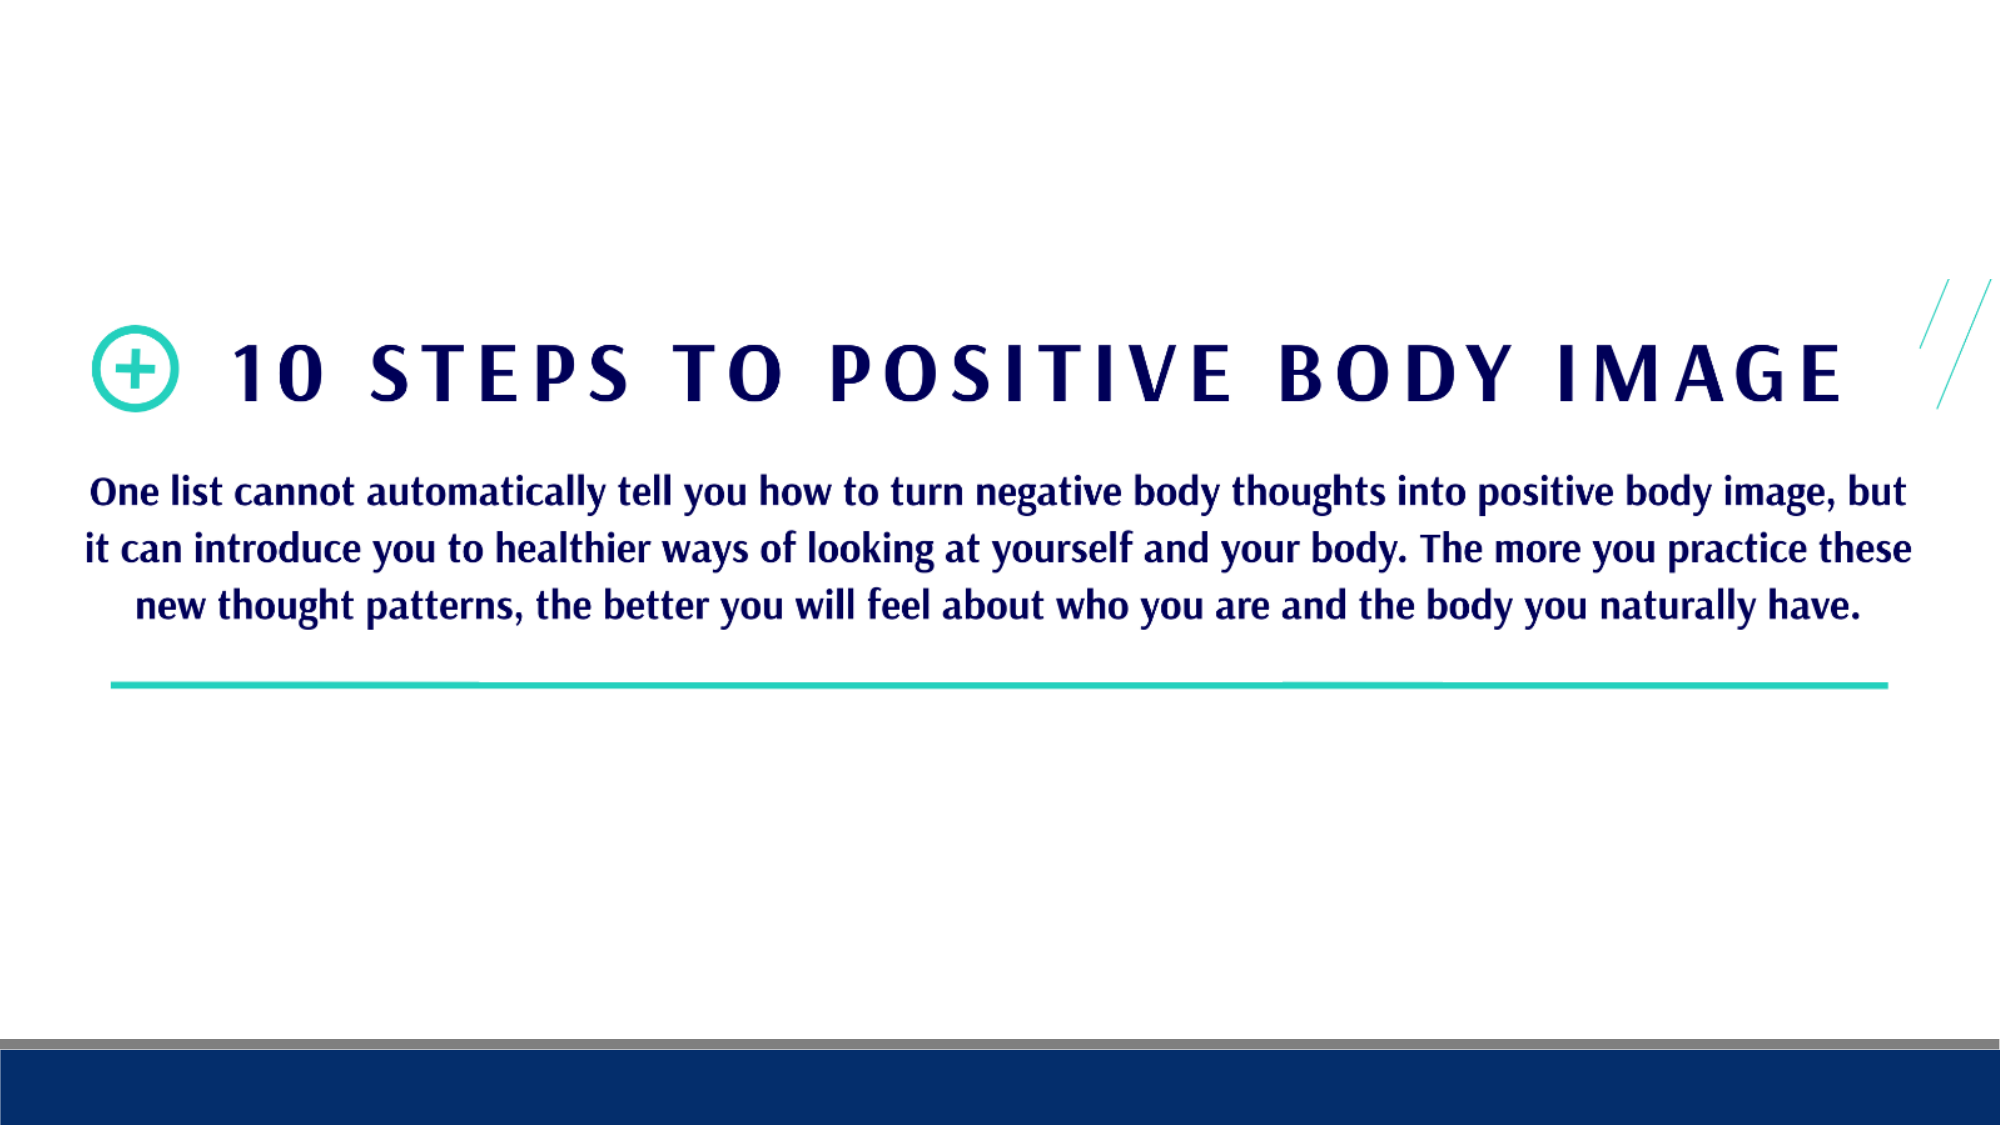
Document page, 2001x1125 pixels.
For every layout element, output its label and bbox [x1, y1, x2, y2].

list [0, 279, 2000, 722]
